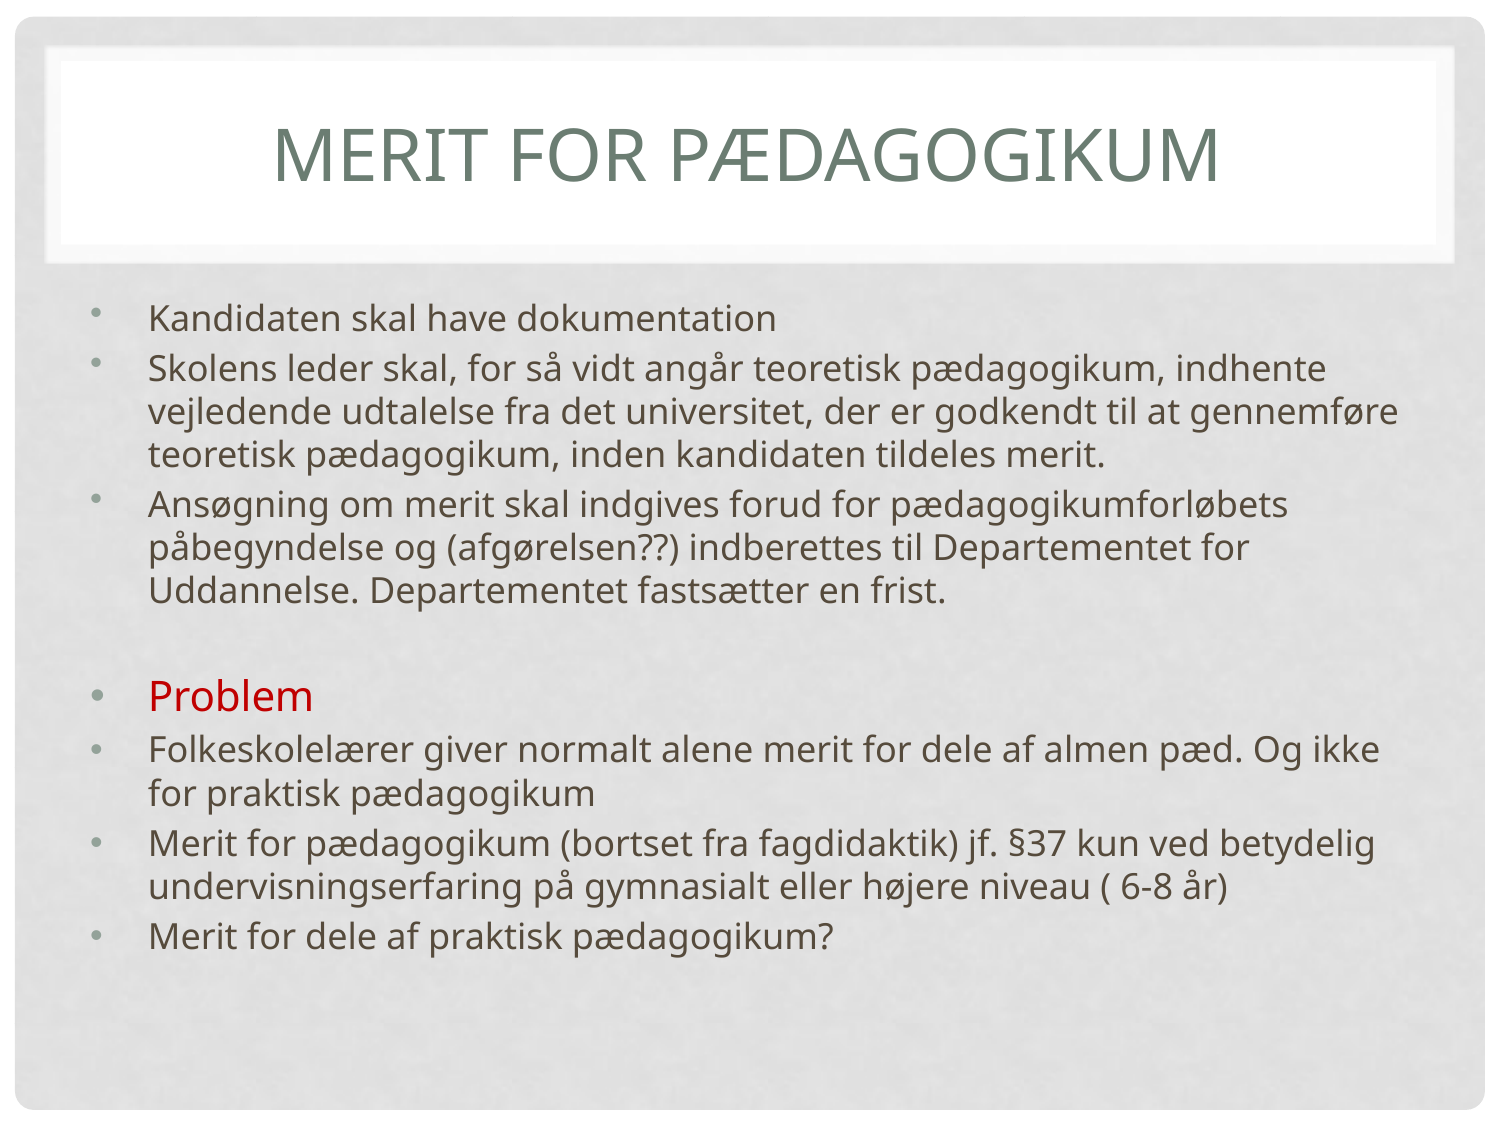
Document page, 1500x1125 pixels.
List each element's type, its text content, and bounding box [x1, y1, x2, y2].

title Merit for pædagogikum [69, 66, 1425, 238]
list Kandidaten skal have dokumentation Skolens leder skal, for så vidt angår teoretisk pædagogikum, indhente vejledende udtalelse fra det universitet, der er godkendt til at gennemføre teoretisk pædagogikum, inden kandidaten tildeles merit. Ansøgning om merit skal indgives forud for pædagogikumforløbets påbegyndelse og (afgørelsen??) indberettes til Departementet for Uddannelse. Departementet fastsætter en frist. Problem Folkeskolelærer giver normalt alene merit for dele af almen pæd. Og ikke for praktisk pædagogikum Merit for pædagogikum (bortset fra fagdidaktik) jf. §37 kun ved betydelig undervisningserfaring på gymnasialt eller højere niveau ( 6-8 år) Merit for dele af praktisk pædagogikum? [75, 287, 1425, 1005]
